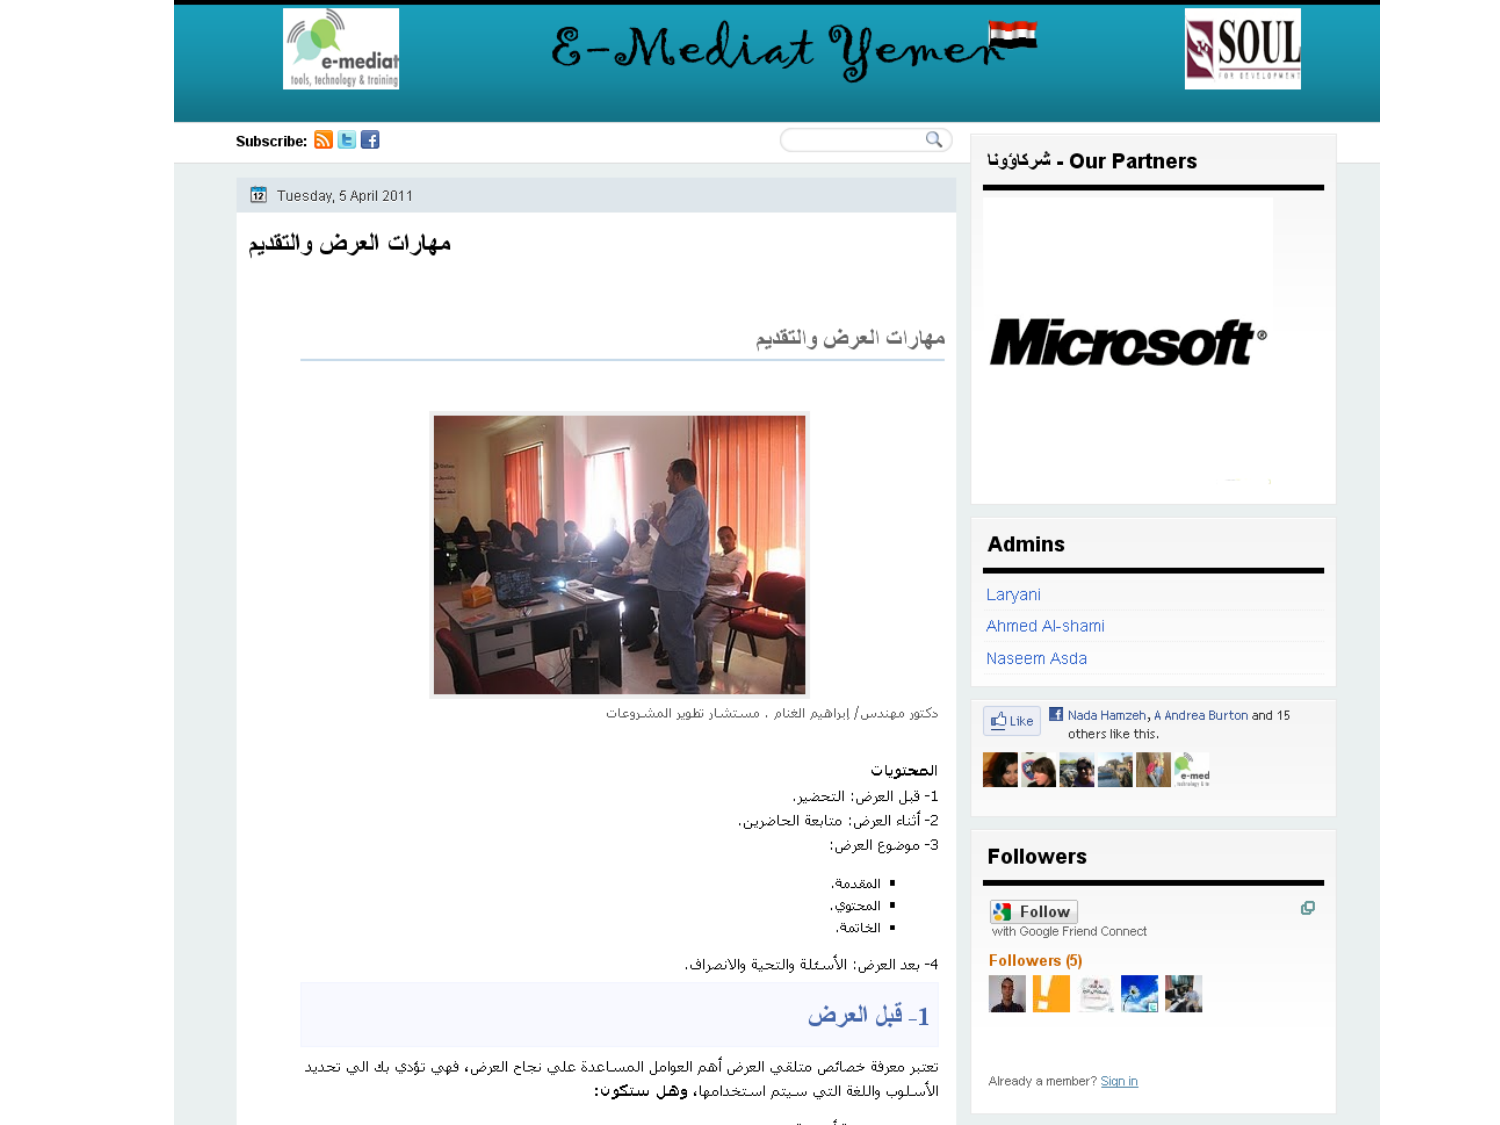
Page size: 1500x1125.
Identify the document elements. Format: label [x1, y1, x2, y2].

picture [174, 0, 1381, 1125]
